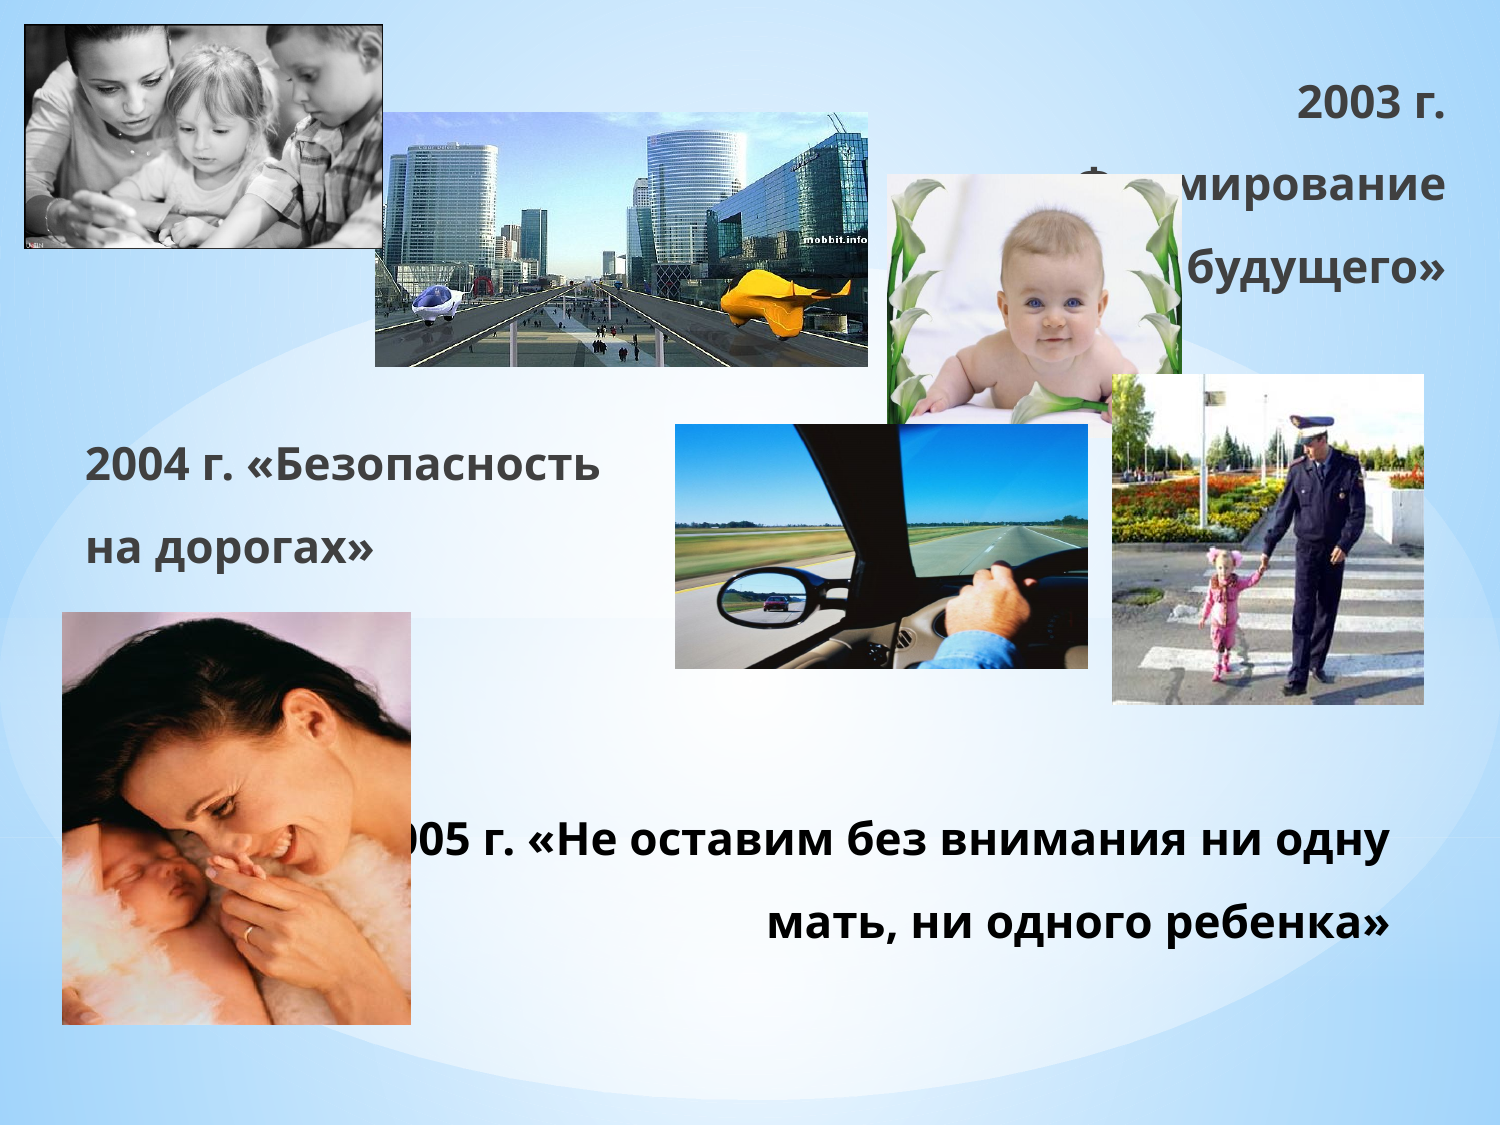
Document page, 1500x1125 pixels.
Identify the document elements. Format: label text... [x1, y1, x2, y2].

picture [674, 174, 1424, 705]
title 2005 г. «Не оставим без внимания ни одну мать, ни одного ребенка» [415, 774, 1406, 963]
list 2004 г. «Безопасность на дорогах» [62, 399, 675, 630]
list 2003 г. «Формирование будущего» [875, 37, 1462, 255]
picture [62, 612, 411, 1026]
picture [24, 24, 868, 367]
